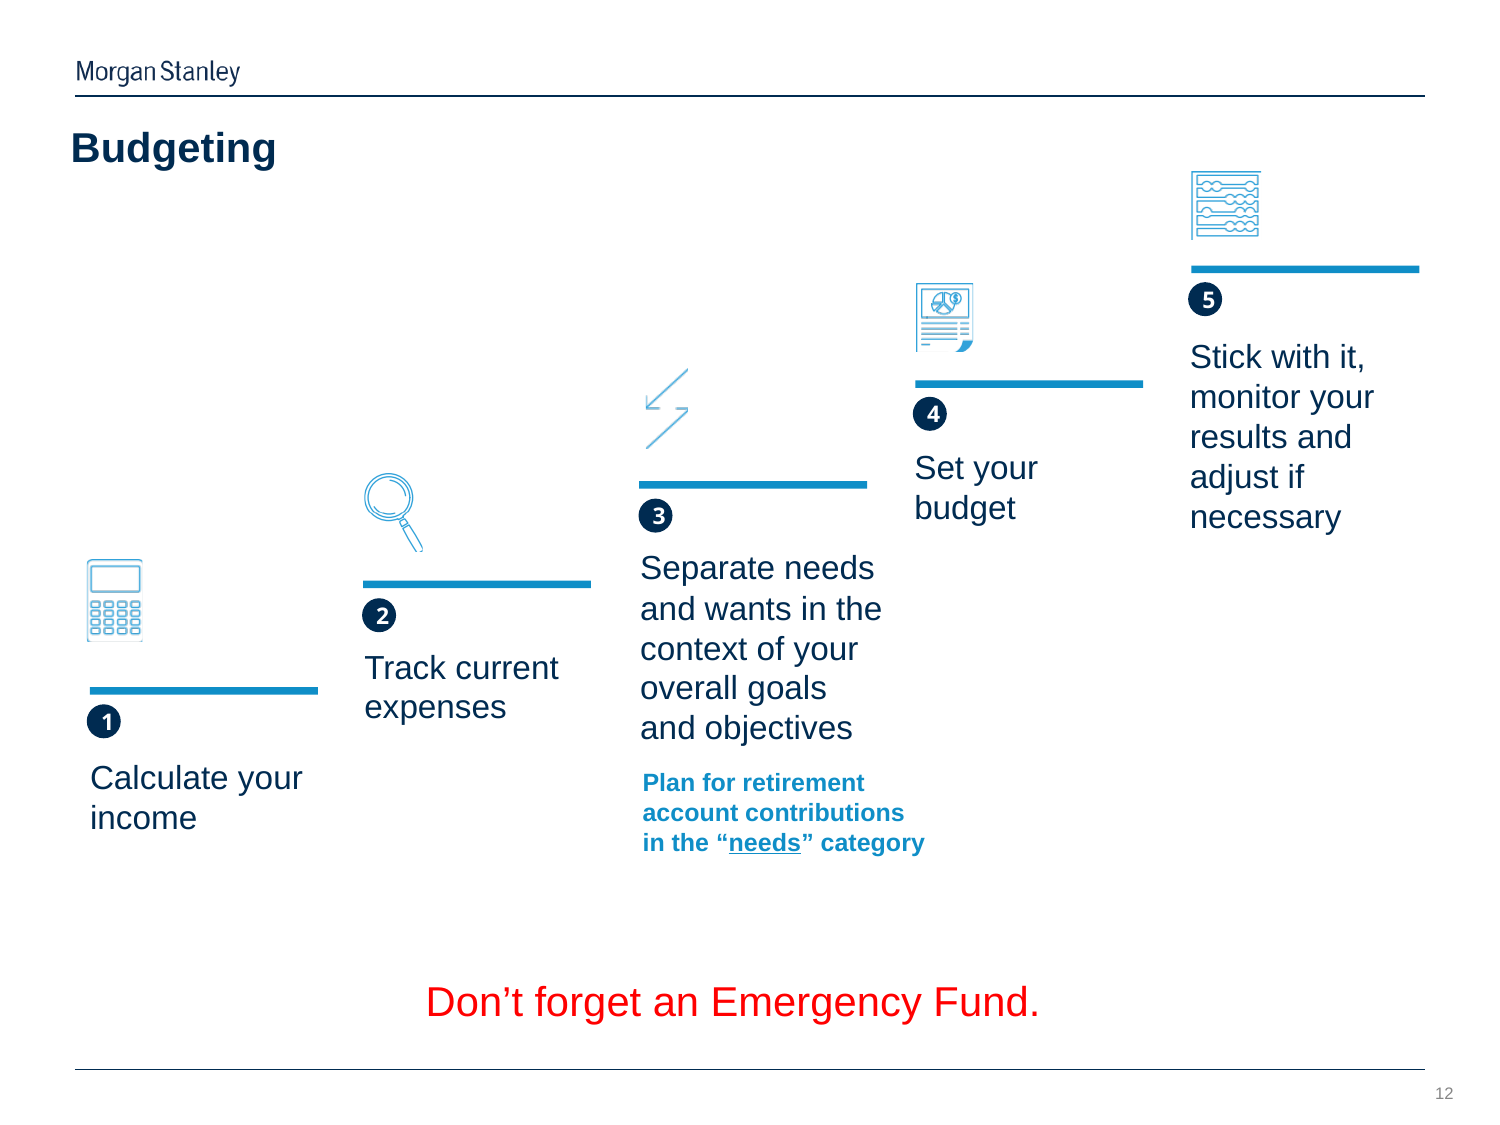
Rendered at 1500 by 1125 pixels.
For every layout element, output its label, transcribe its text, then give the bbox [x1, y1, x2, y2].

text_box 3 [636, 496, 675, 535]
text_box Separate needs and wants in the context of your overall goals and objectives [638, 545, 887, 670]
text_box 4 [910, 394, 949, 433]
text_box Plan for retirement account contributions in the “needs” category [640, 765, 930, 890]
picture [1191, 170, 1262, 240]
picture [74, 57, 241, 89]
picture [364, 472, 423, 553]
text_box [913, 378, 1145, 390]
text_box [1189, 264, 1421, 275]
text_box Calculate your income [88, 754, 305, 879]
text_box 1 [84, 702, 123, 741]
text_box [637, 479, 869, 491]
title Budgeting [70, 120, 1421, 172]
text_box Stick with it, monitor your results and adjust if necessary [1188, 333, 1420, 459]
text_box [88, 685, 320, 697]
text_box Don’t forget an Emergency Fund. [423, 972, 1120, 1037]
picture [645, 367, 689, 450]
picture [86, 558, 143, 643]
text_box Track current expenses [362, 644, 593, 769]
picture [915, 283, 974, 353]
text_box Set your budget [912, 444, 1130, 569]
text_box 5 [1186, 280, 1225, 319]
text_box [361, 579, 593, 590]
text_box 2 [359, 596, 399, 635]
